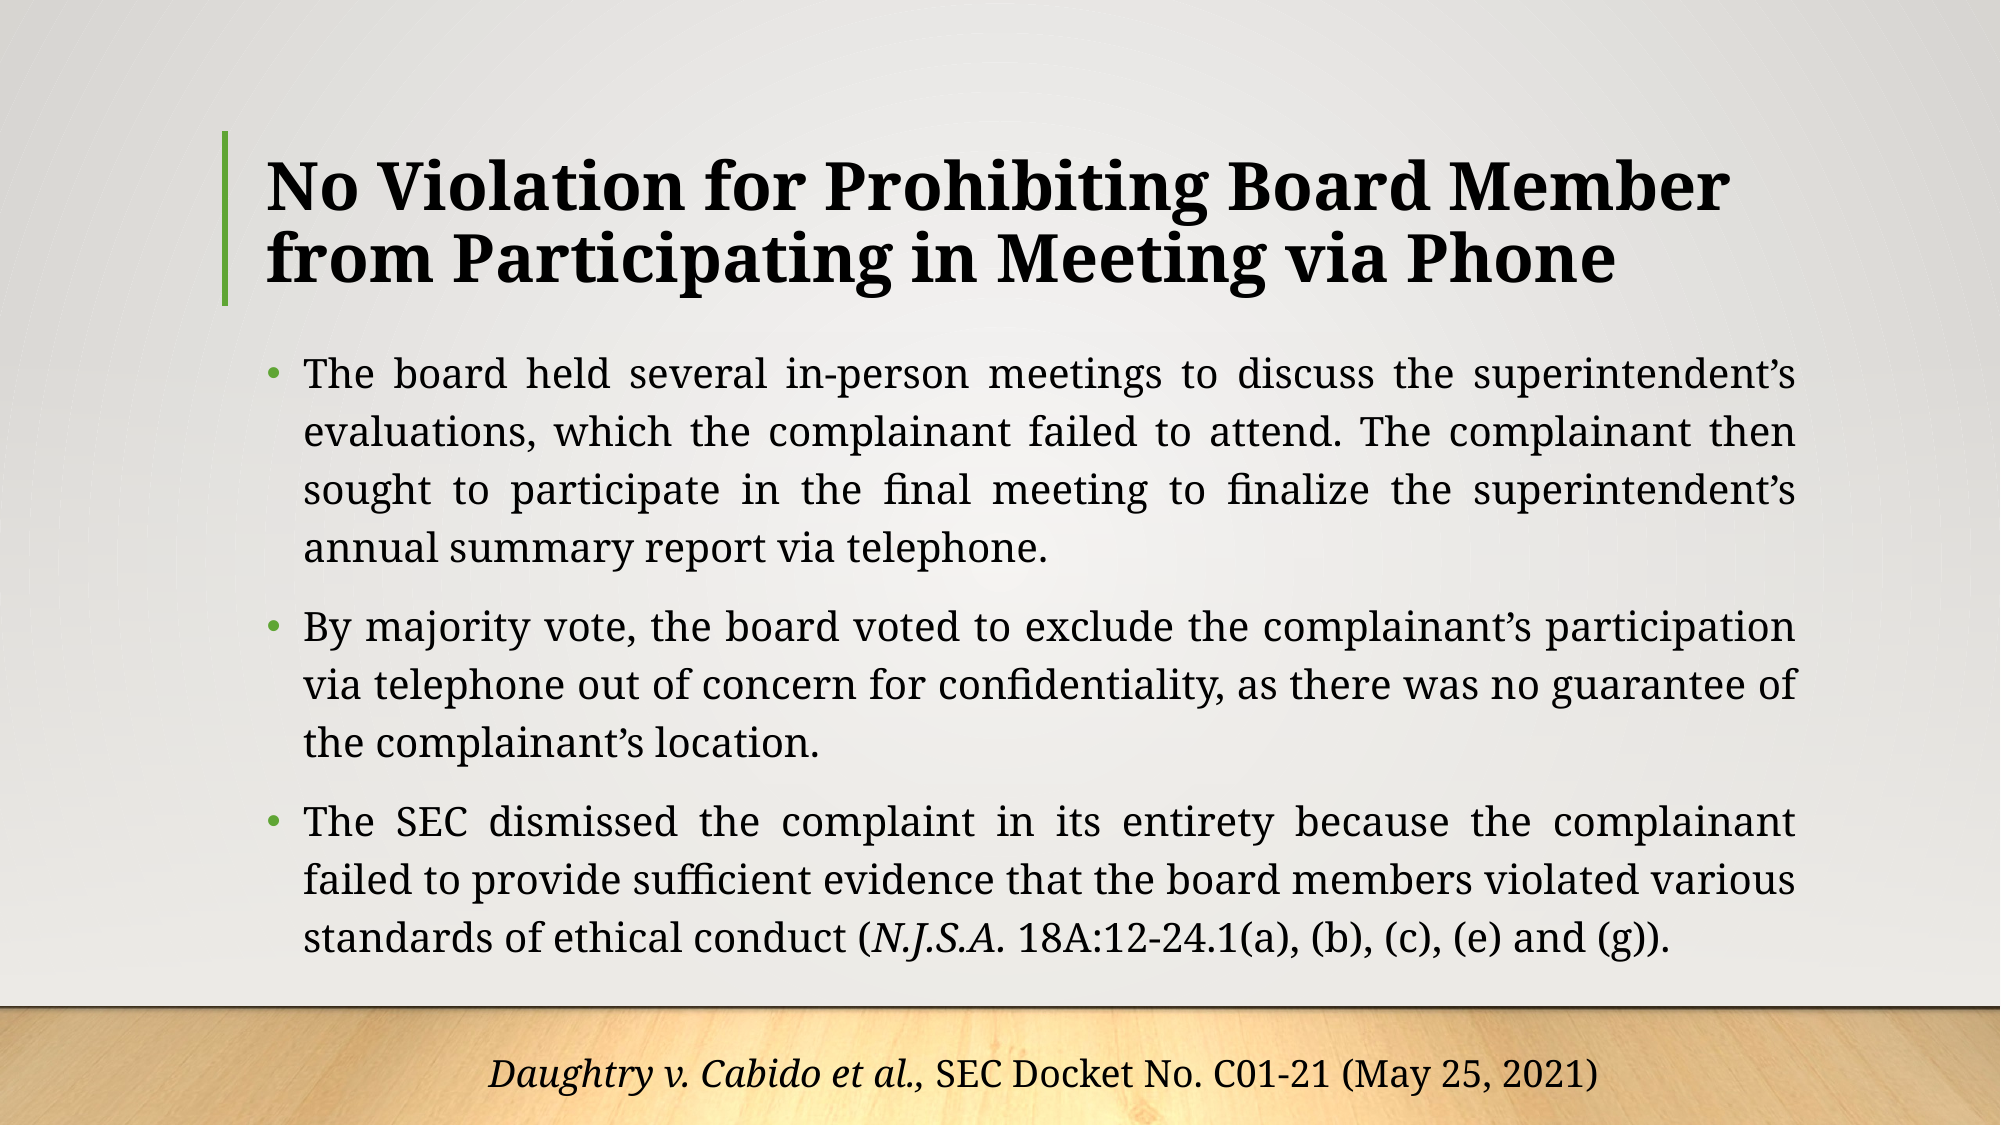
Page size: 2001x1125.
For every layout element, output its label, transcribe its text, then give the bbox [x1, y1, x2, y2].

title No Violation for Prohibiting Board Member from Participating in Meeting via Phone [251, 131, 1814, 305]
picture [0, 1006, 2000, 1125]
text_box Daughtry v. Cabido et al., SEC Docket No. C01-21 (May 25, 2021) [217, 1042, 1848, 1103]
list The board held several in-person meetings to discuss the superintendent’s evaluations, which the complainant failed to attend. The complainant then sought to participate in the final meeting to finalize the superintendent’s annual summary report via telephone. By majority vote, the board voted to exclude the complainant’s participation via telephone out of concern for confidentiality, as there was no guarantee of the complainant’s location. The SEC dismissed the complaint in its entirety because the complainant failed to provide sufficient evidence that the board members violated various standards of ethical conduct (N.J.S.A. 18A:12-24.1(a), (b), (c), (e) and (g)). [251, 330, 1814, 988]
